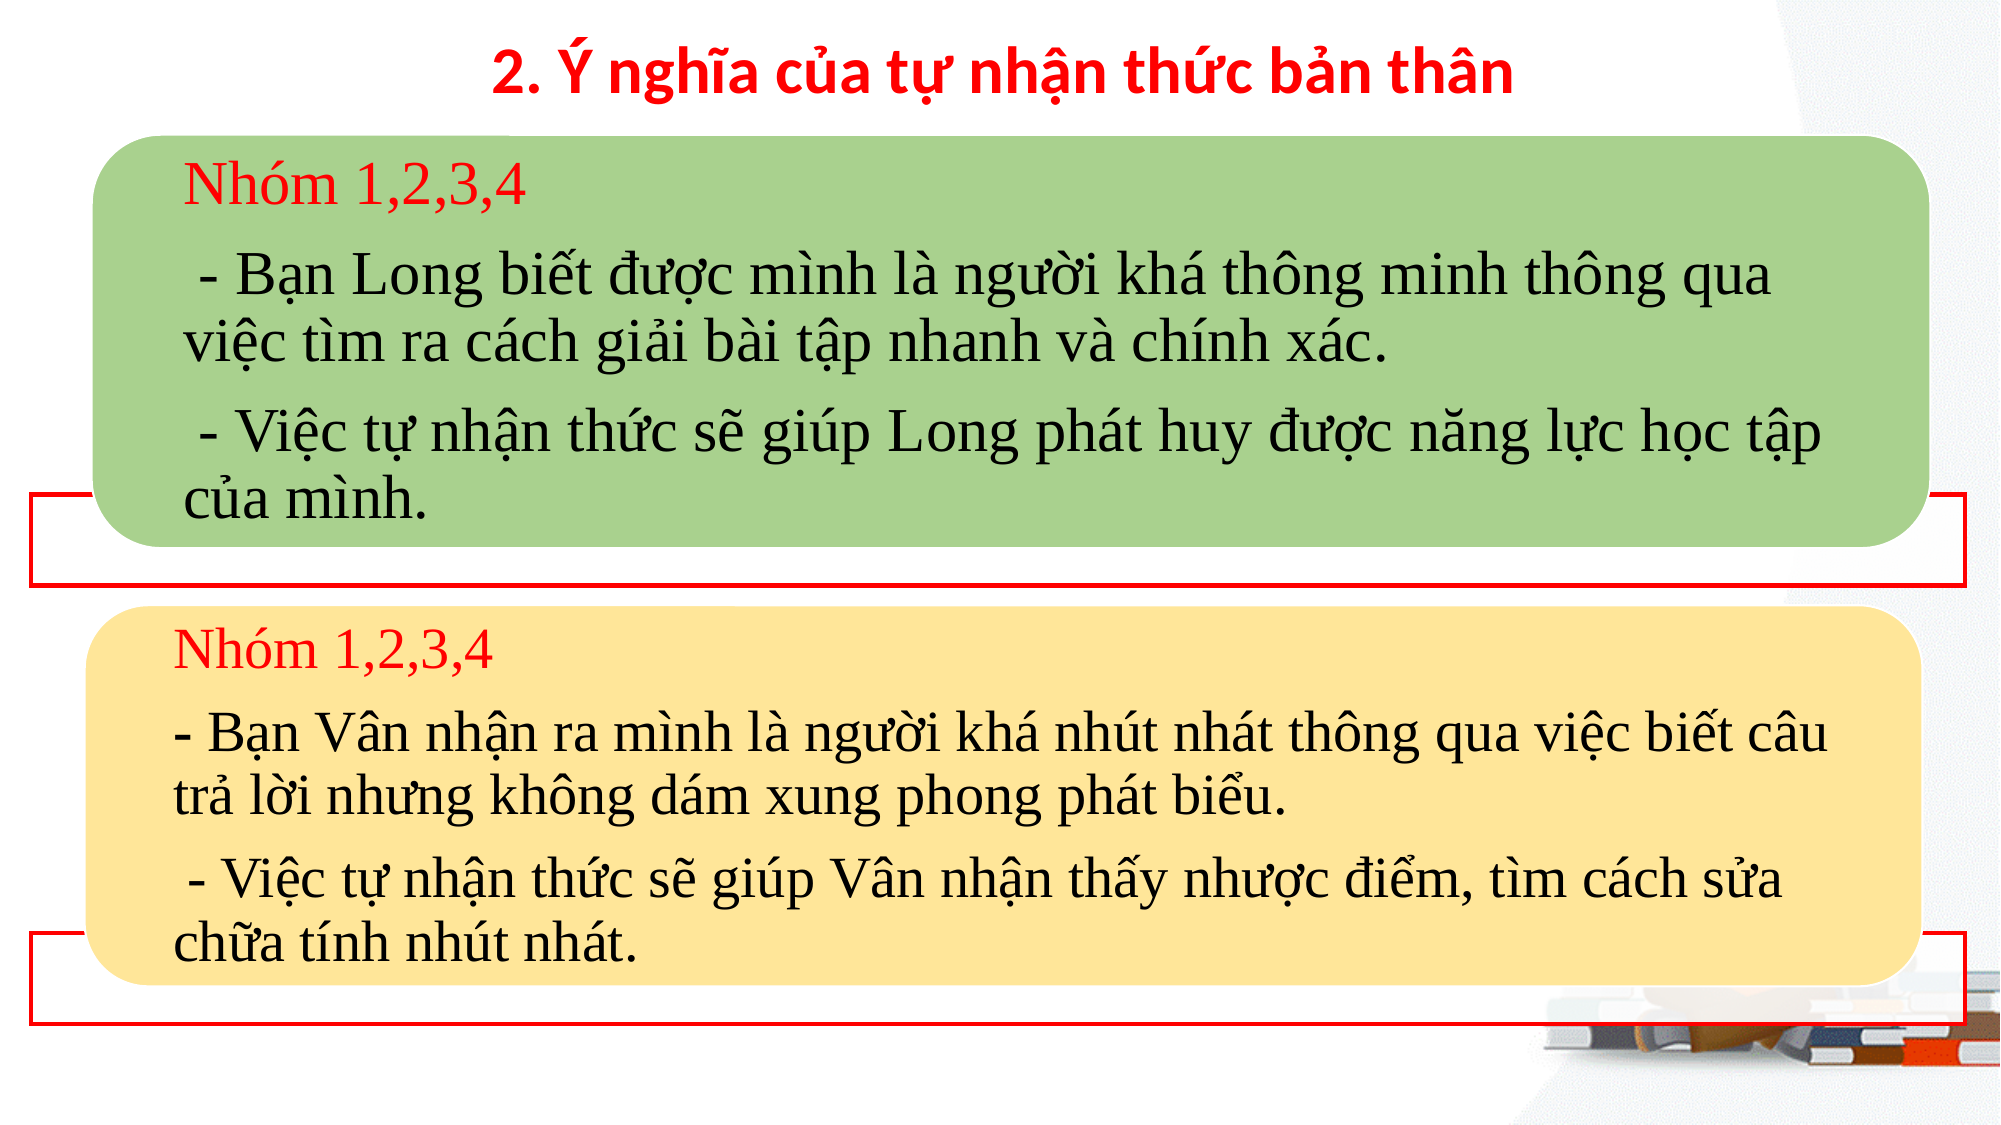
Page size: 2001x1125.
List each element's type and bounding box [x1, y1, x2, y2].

text_box [31, 134, 1965, 1025]
picture [0, 0, 2000, 1125]
